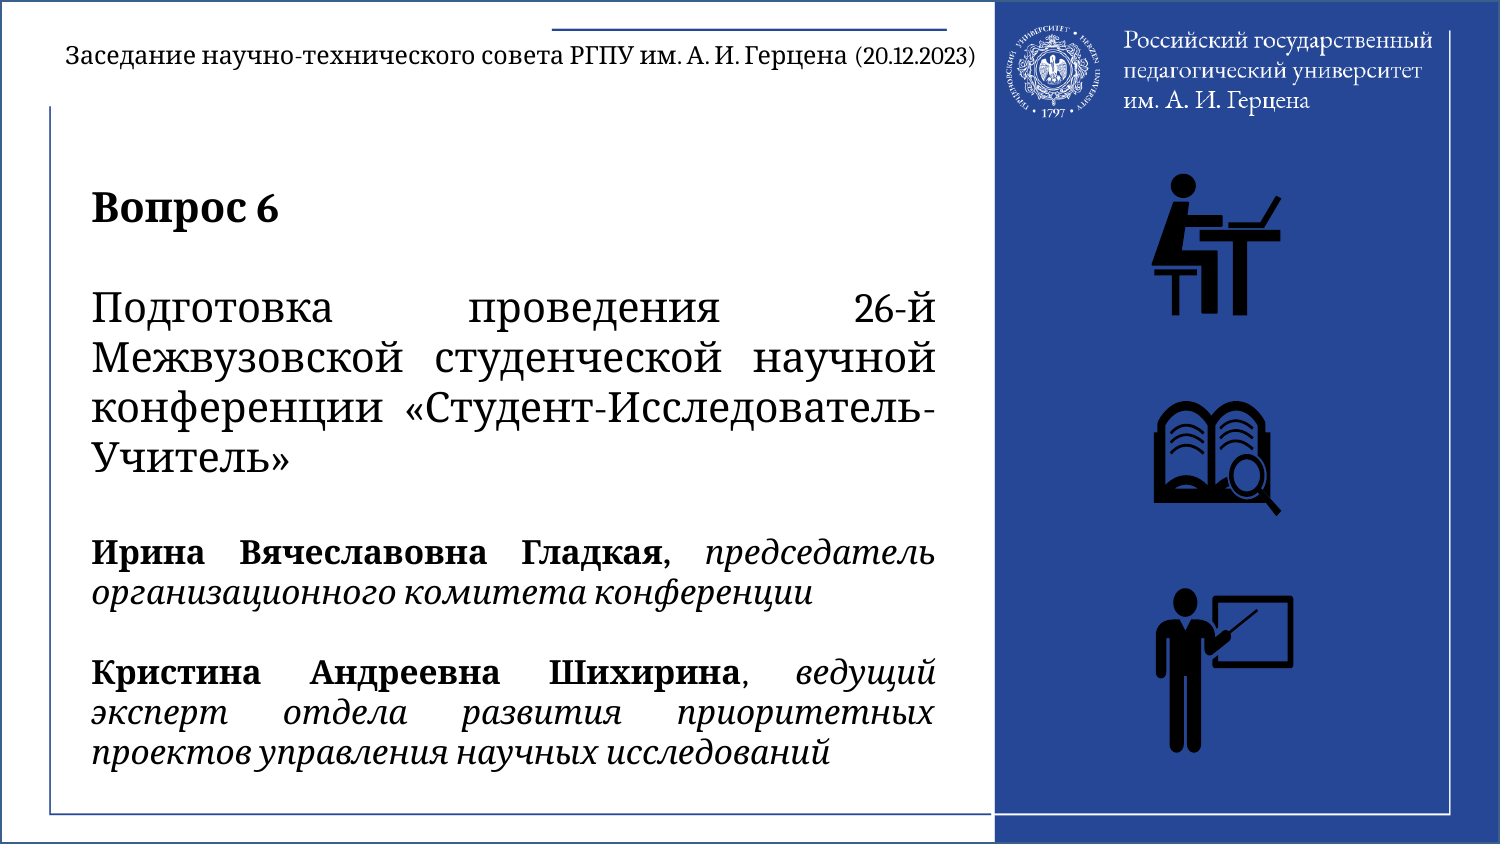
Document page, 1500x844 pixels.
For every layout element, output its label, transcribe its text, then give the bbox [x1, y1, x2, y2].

text_box [1155, 608, 1258, 753]
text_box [1153, 400, 1282, 517]
text_box [1170, 173, 1196, 198]
text_box [1199, 195, 1282, 316]
text_box [0, 0, 1500, 844]
text_box Вопрос 6 Подготовка проведения 26-й Межвузовской студенческой научной конференции «Студент-Исследователь-Учитель» Ирина Вячеславовна Гладкая, председатель организационного комитета конференции Кристина Андреевна Шихирина, ведущий эксперт отдела развития приоритетных проектов управления научных исследований [76, 173, 951, 779]
text_box [1151, 201, 1223, 314]
text_box Заседание научно-технического совета РГПУ им. А. И. Герцена (20.12.2023) [50, 32, 998, 77]
text_box [1212, 595, 1294, 669]
text_box [1173, 588, 1198, 617]
text_box [1154, 269, 1197, 316]
